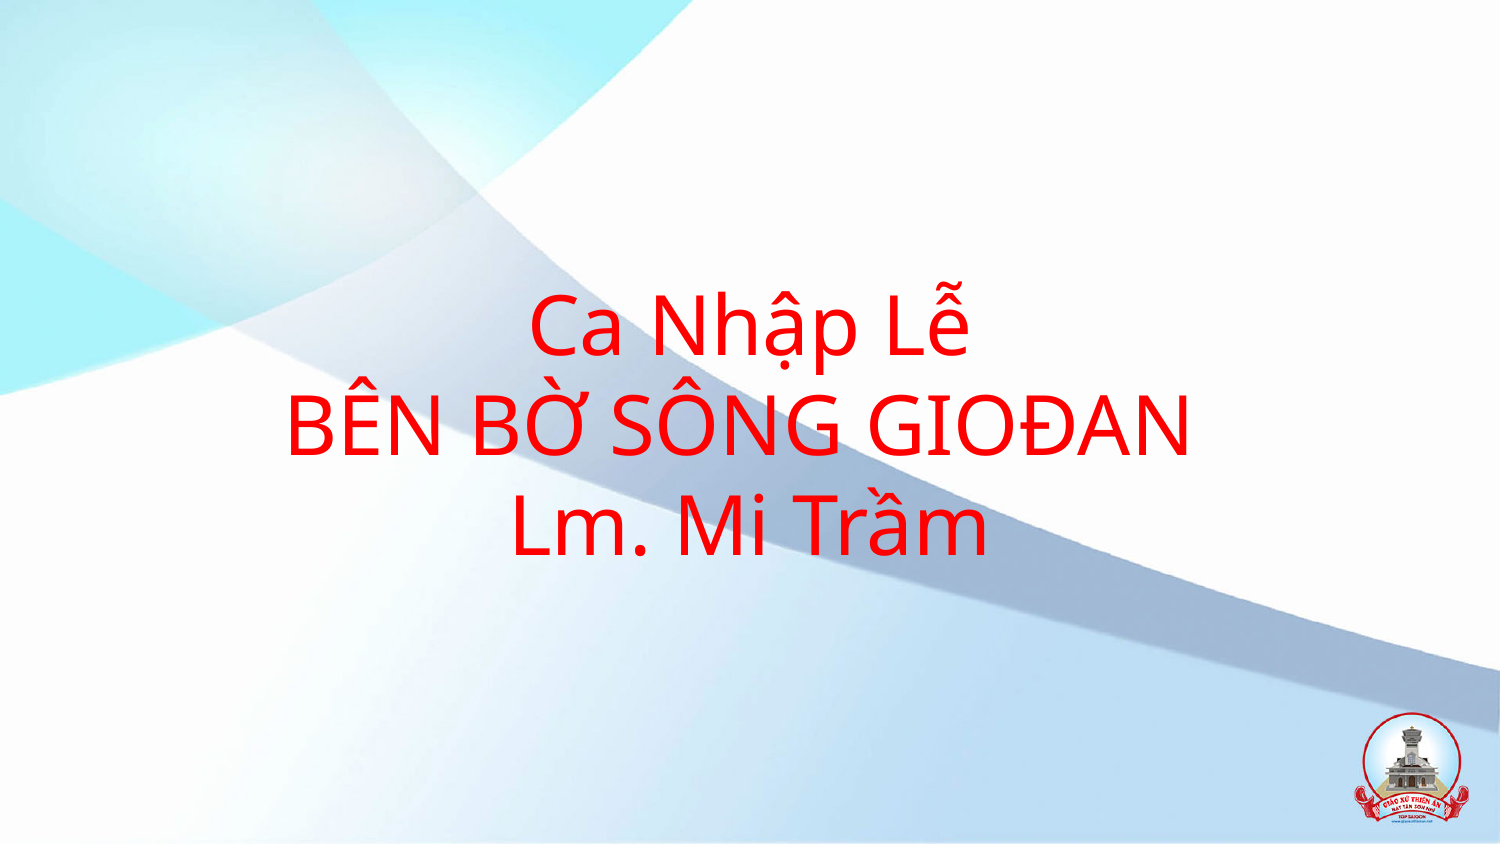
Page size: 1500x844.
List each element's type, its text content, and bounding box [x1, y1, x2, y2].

title Ca Nhập Lễ BÊN BỜ SÔNG GIOĐAN Lm. Mi Trầm [0, 0, 1500, 844]
